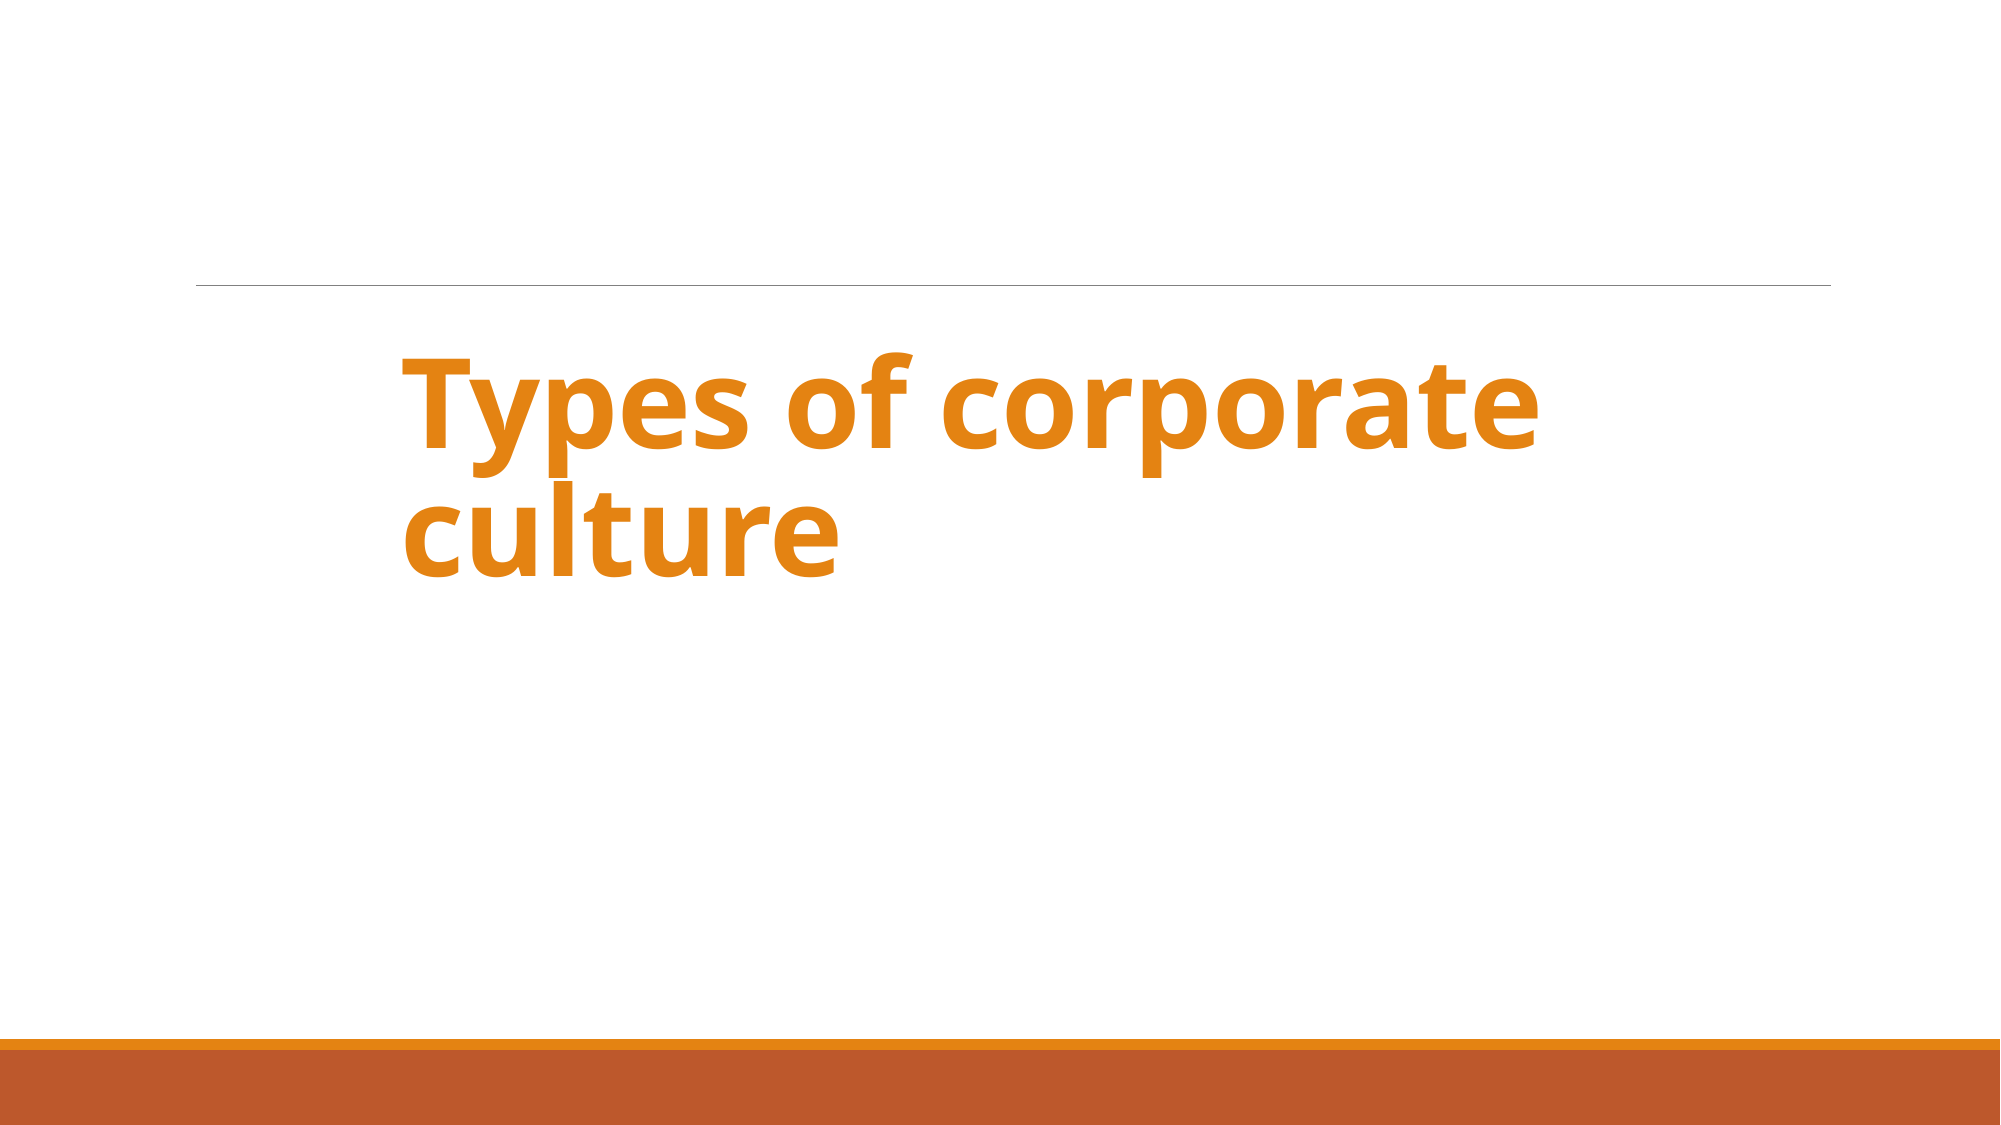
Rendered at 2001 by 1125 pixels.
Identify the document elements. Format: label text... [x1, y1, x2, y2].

title Types of corporate culture [385, 308, 1848, 610]
